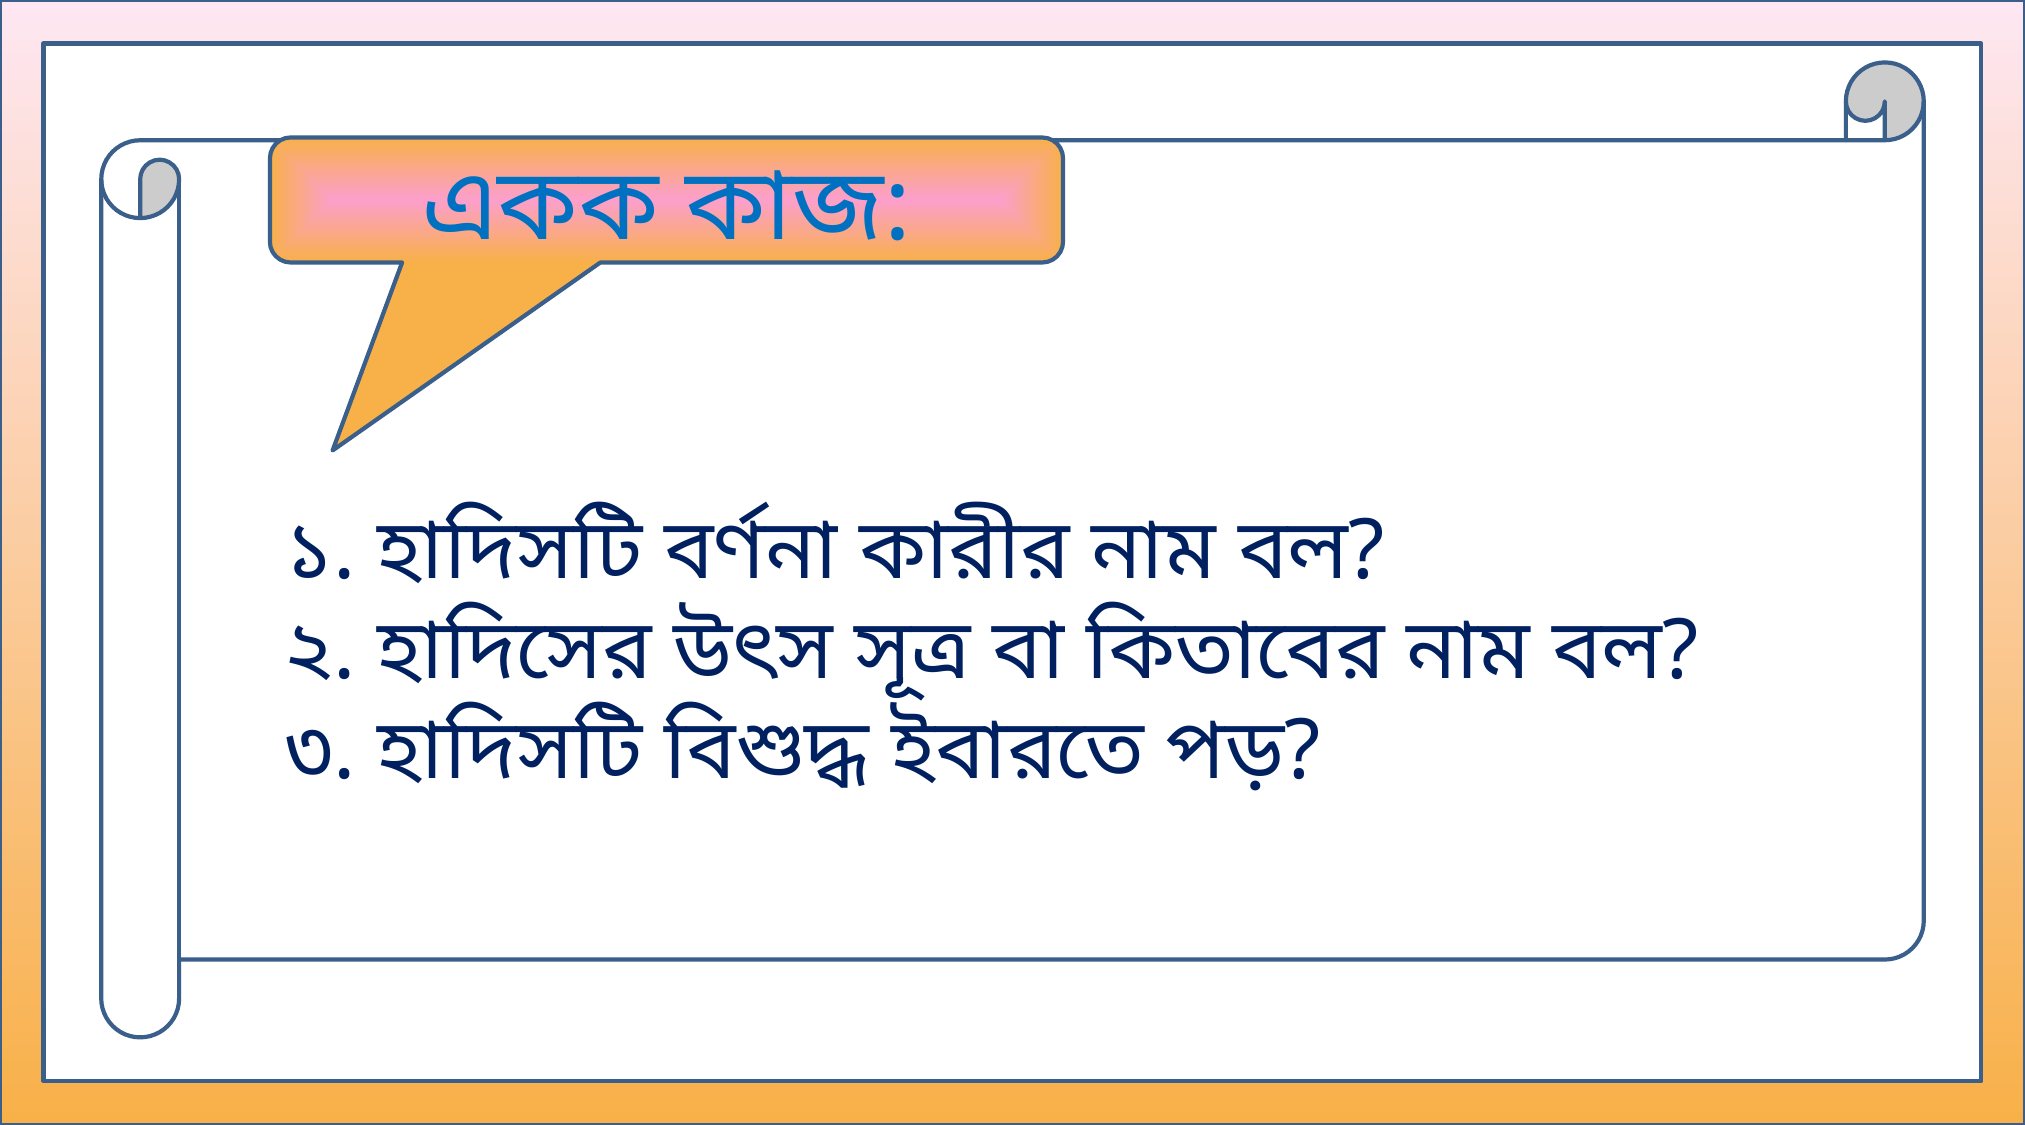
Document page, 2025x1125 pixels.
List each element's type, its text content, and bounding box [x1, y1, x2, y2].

text_box ১. হাদিসটি বর্ণনা কারীর নাম বল? ২. হাদিসের উৎস সূত্র বা কিতাবের নাম বল? ৩. হাদিসটি বিশুদ্ধ ইবারতে পড়? [270, 487, 1857, 803]
text_box [0, 0, 2025, 1125]
text_box একক কাজ: [267, 135, 1066, 453]
text_box [99, 60, 1926, 1040]
